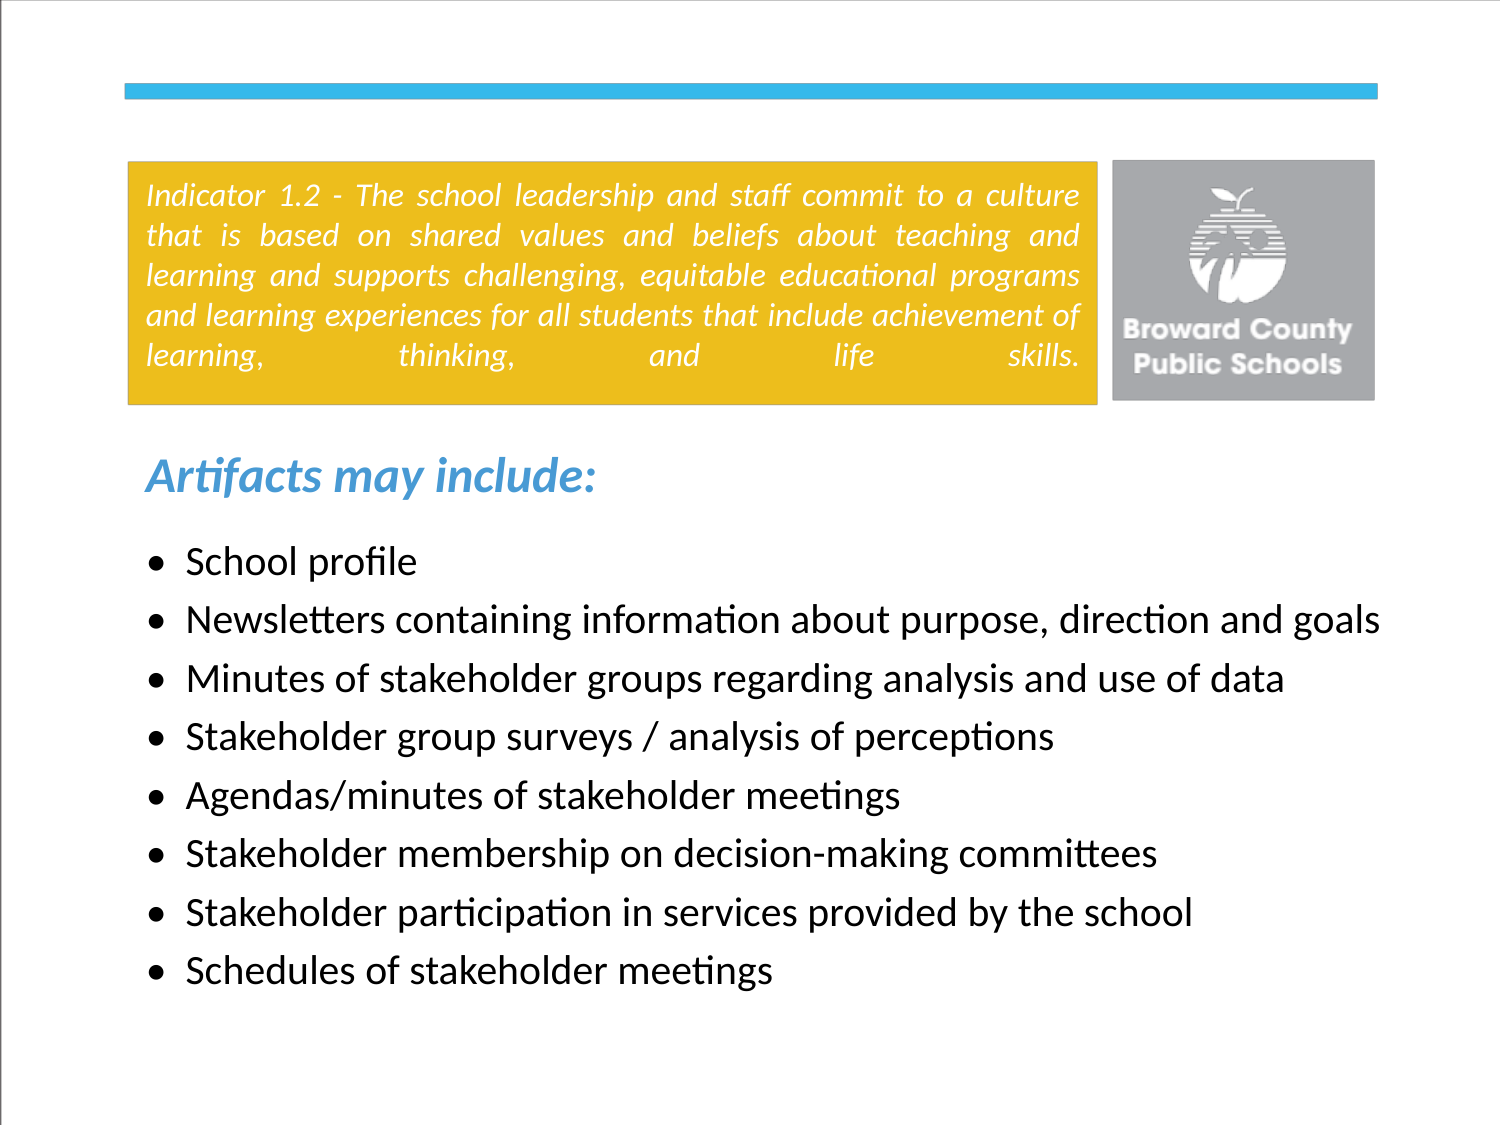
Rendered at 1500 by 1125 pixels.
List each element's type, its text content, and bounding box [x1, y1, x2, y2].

list Artifacts may include: • School profile • Newsletters containing information about purpose, direction and goals • Minutes of stakeholder groups regarding analysis and use of data • Stakeholder group surveys / analysis of perceptions • Agendas/minutes of stakeholder meetings • Stakeholder membership on decision-making committees • Stakeholder participation in services provided by the school • Schedules of stakeholder meetings [130, 434, 1439, 1106]
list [1111, 165, 1373, 401]
title Indicator 1.2 - The school leadership and staff commit to a culture that is based on shared values and beliefs about teaching and learning and supports challenging, equitable educational programs and learning experiences for all students that include achievement of learning, thinking, and life skills. [130, 165, 1098, 421]
